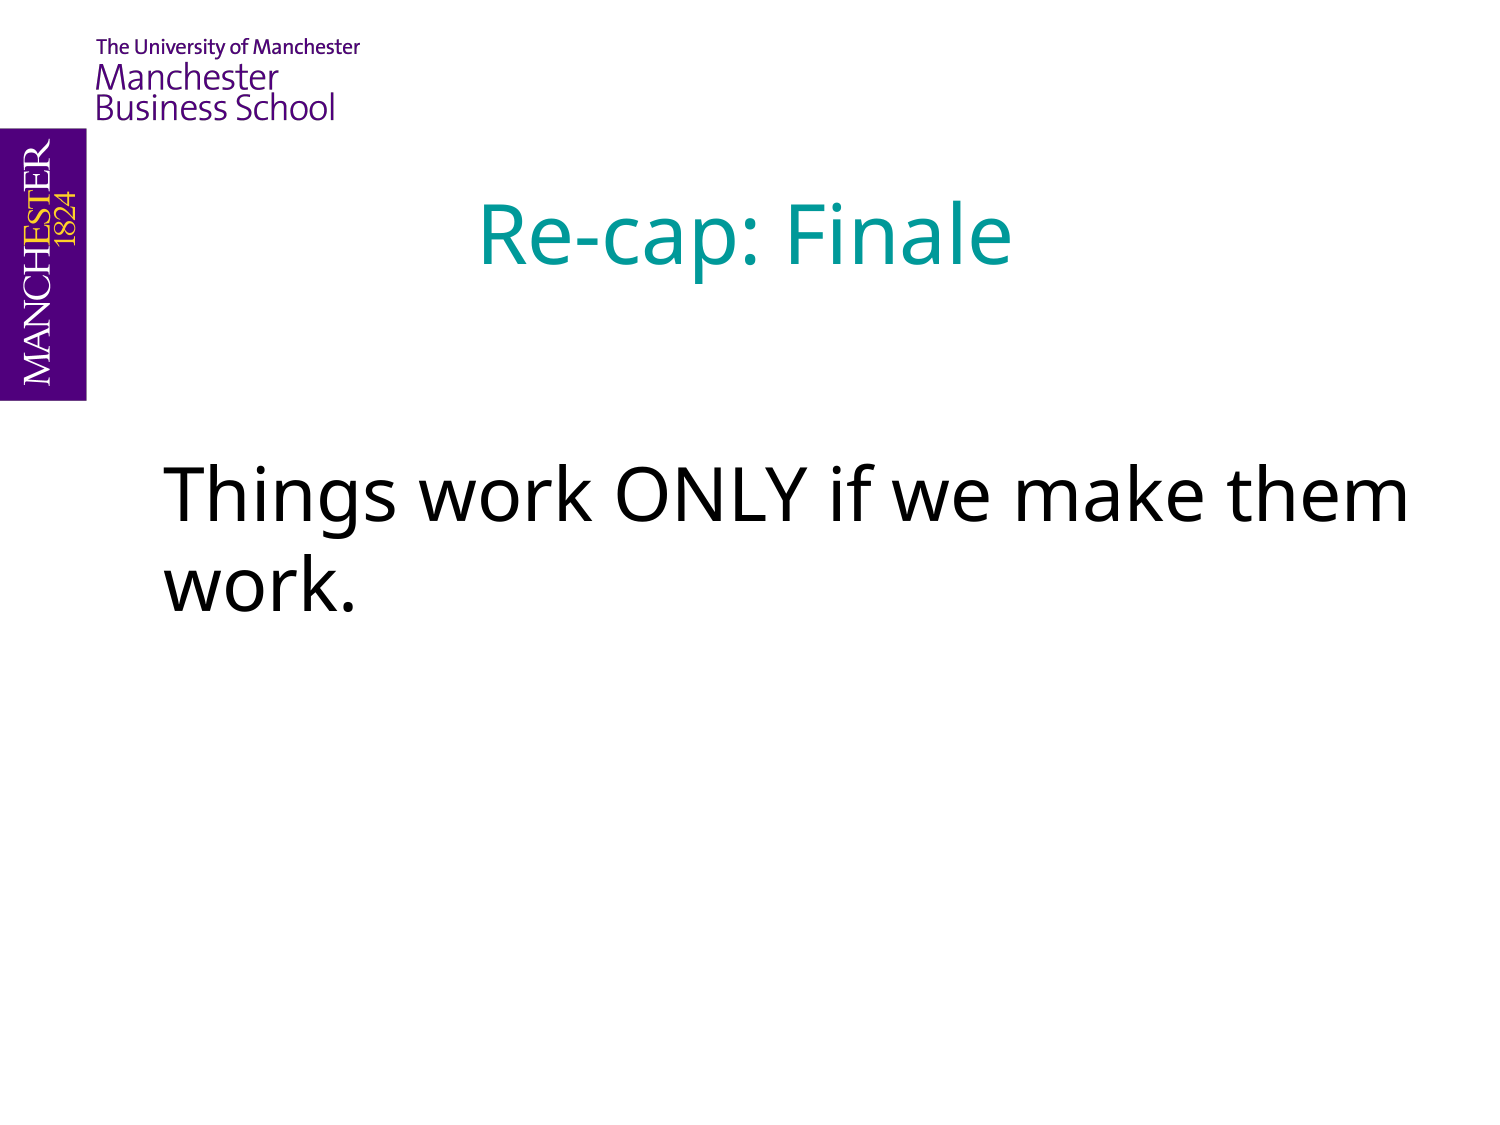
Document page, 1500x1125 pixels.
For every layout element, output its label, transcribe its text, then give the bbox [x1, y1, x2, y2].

list Things work ONLY if we make them work. [147, 250, 1499, 994]
picture [0, 0, 360, 401]
title Re-cap: Finale [70, 136, 1421, 325]
